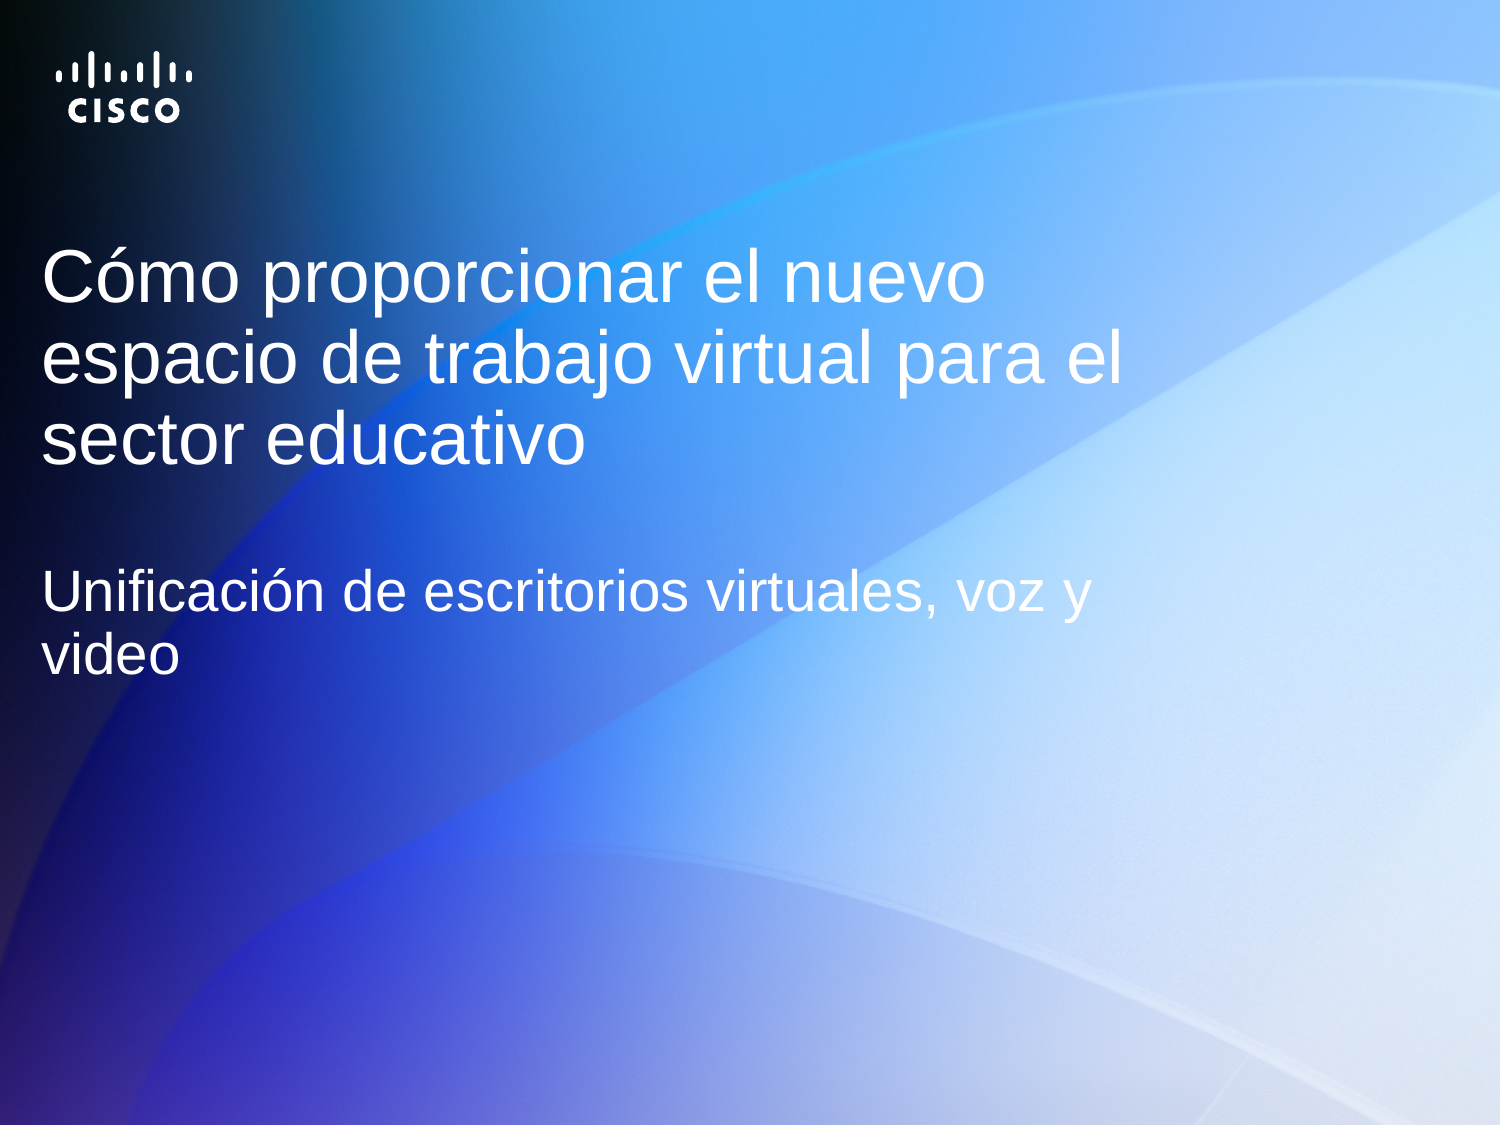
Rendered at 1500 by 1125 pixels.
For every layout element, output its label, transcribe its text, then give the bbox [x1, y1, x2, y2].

title Cómo proporcionar el nuevo espacio de trabajo virtual para el sector educativo Unificación de escritorios virtuales, voz y video [27, 154, 1255, 695]
picture [0, 0, 1500, 1125]
